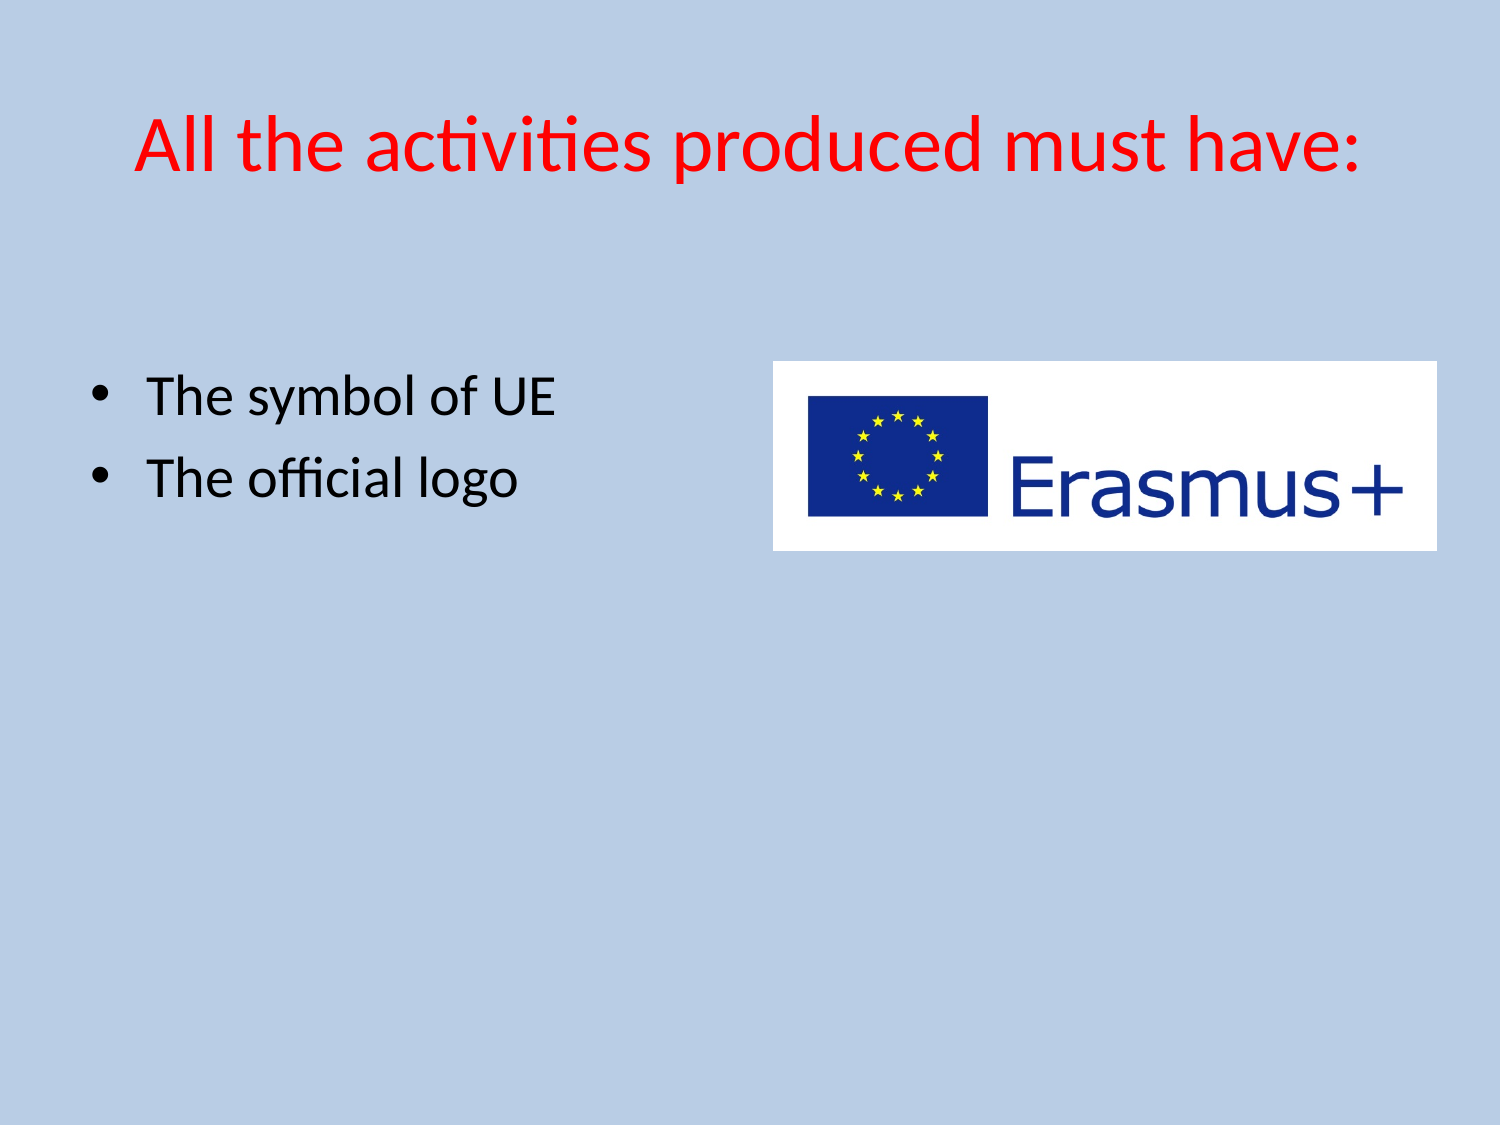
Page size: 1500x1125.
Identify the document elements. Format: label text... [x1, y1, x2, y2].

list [773, 361, 1437, 552]
title All the activities produced must have: [75, 45, 1425, 233]
list The symbol of UE The official logo [75, 349, 738, 1005]
